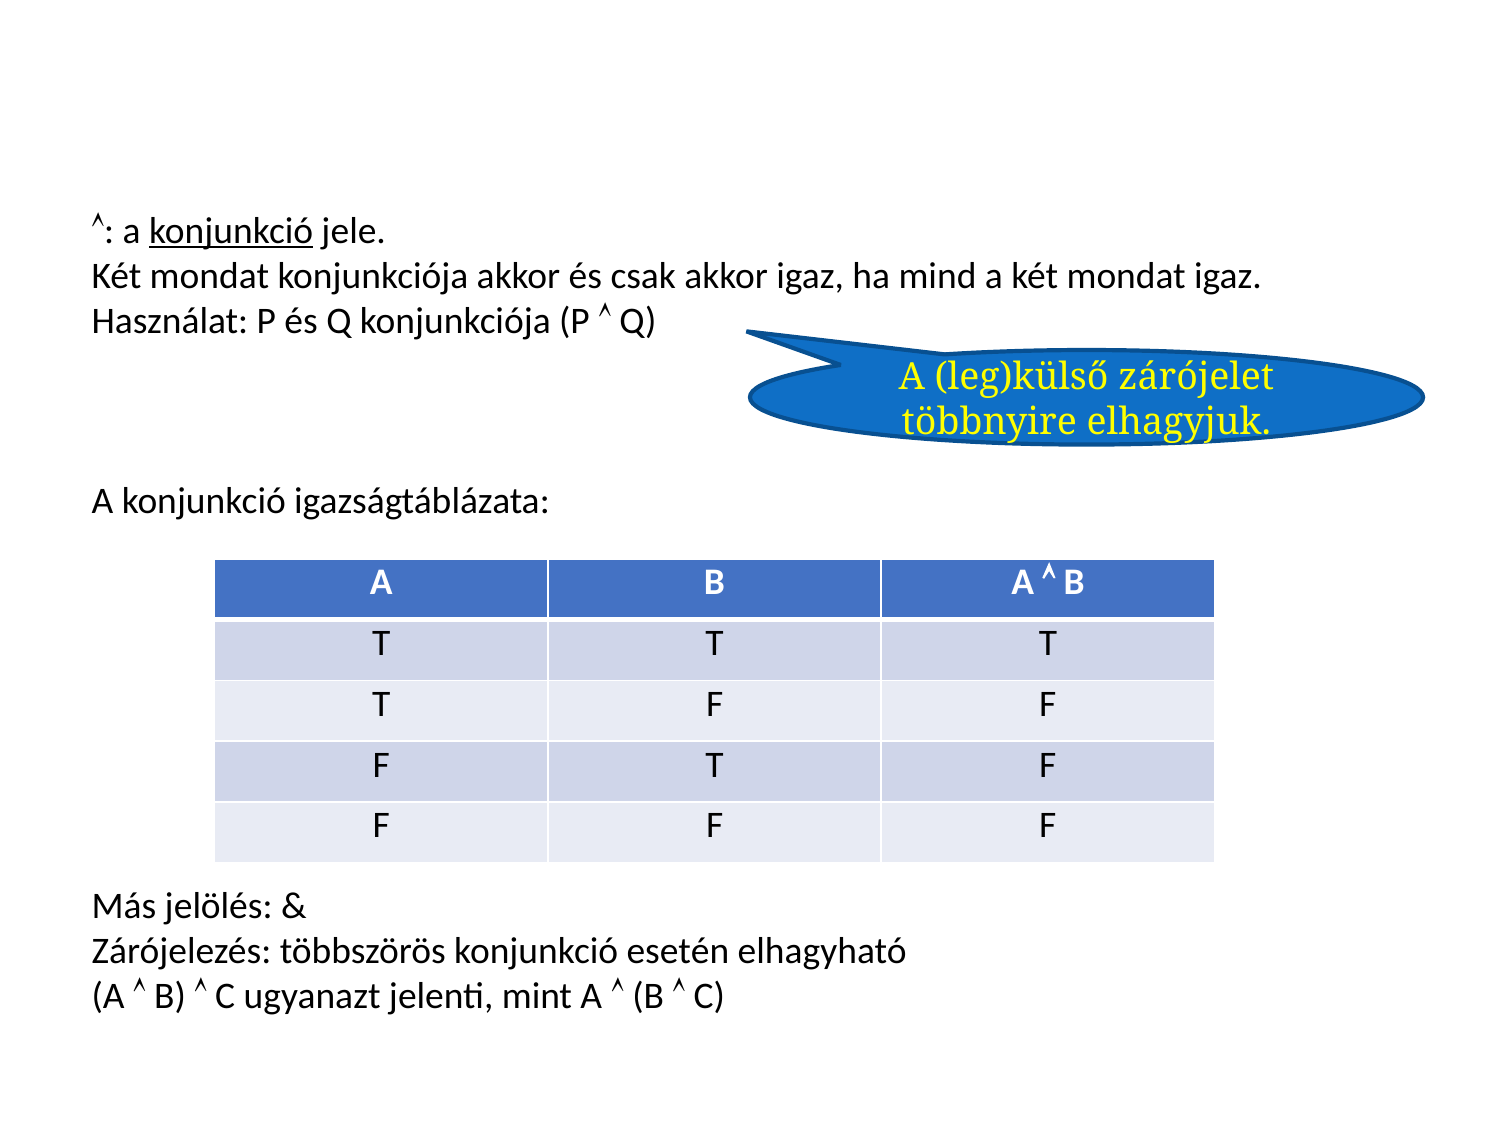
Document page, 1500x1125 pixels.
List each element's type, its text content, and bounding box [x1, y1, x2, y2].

table_cell T [215, 681, 547, 740]
table_cell F [215, 742, 547, 801]
table_cell T [549, 742, 880, 801]
table_cell T [549, 622, 880, 680]
table_header A  B [882, 560, 1214, 617]
table_header A [215, 560, 547, 617]
table_cell T [882, 622, 1214, 680]
table_cell F [549, 681, 880, 740]
table_cell T [215, 622, 547, 680]
table_cell F [882, 803, 1214, 862]
table_cell F [882, 742, 1214, 801]
table_cell F [882, 681, 1214, 740]
table_header B [549, 560, 880, 617]
text_box : a konjunkció jele. Két mondat konjunkciója akkor és csak akkor igaz, ha mind a két mondat igaz. Használat: P és Q konjunkciója (P  Q) A konjunkció igazságtáblázata: Más jelölés: & Zárójelezés: többszörös konjunkció esetén elhagyható (A  B)  C ugyanazt jelenti, mint A  (B  C) [76, 198, 1353, 1069]
table_cell F [215, 803, 547, 862]
text_box A (leg)külső zárójelet többnyire elhagyjuk. [746, 331, 1424, 445]
table_cell F [549, 803, 880, 862]
